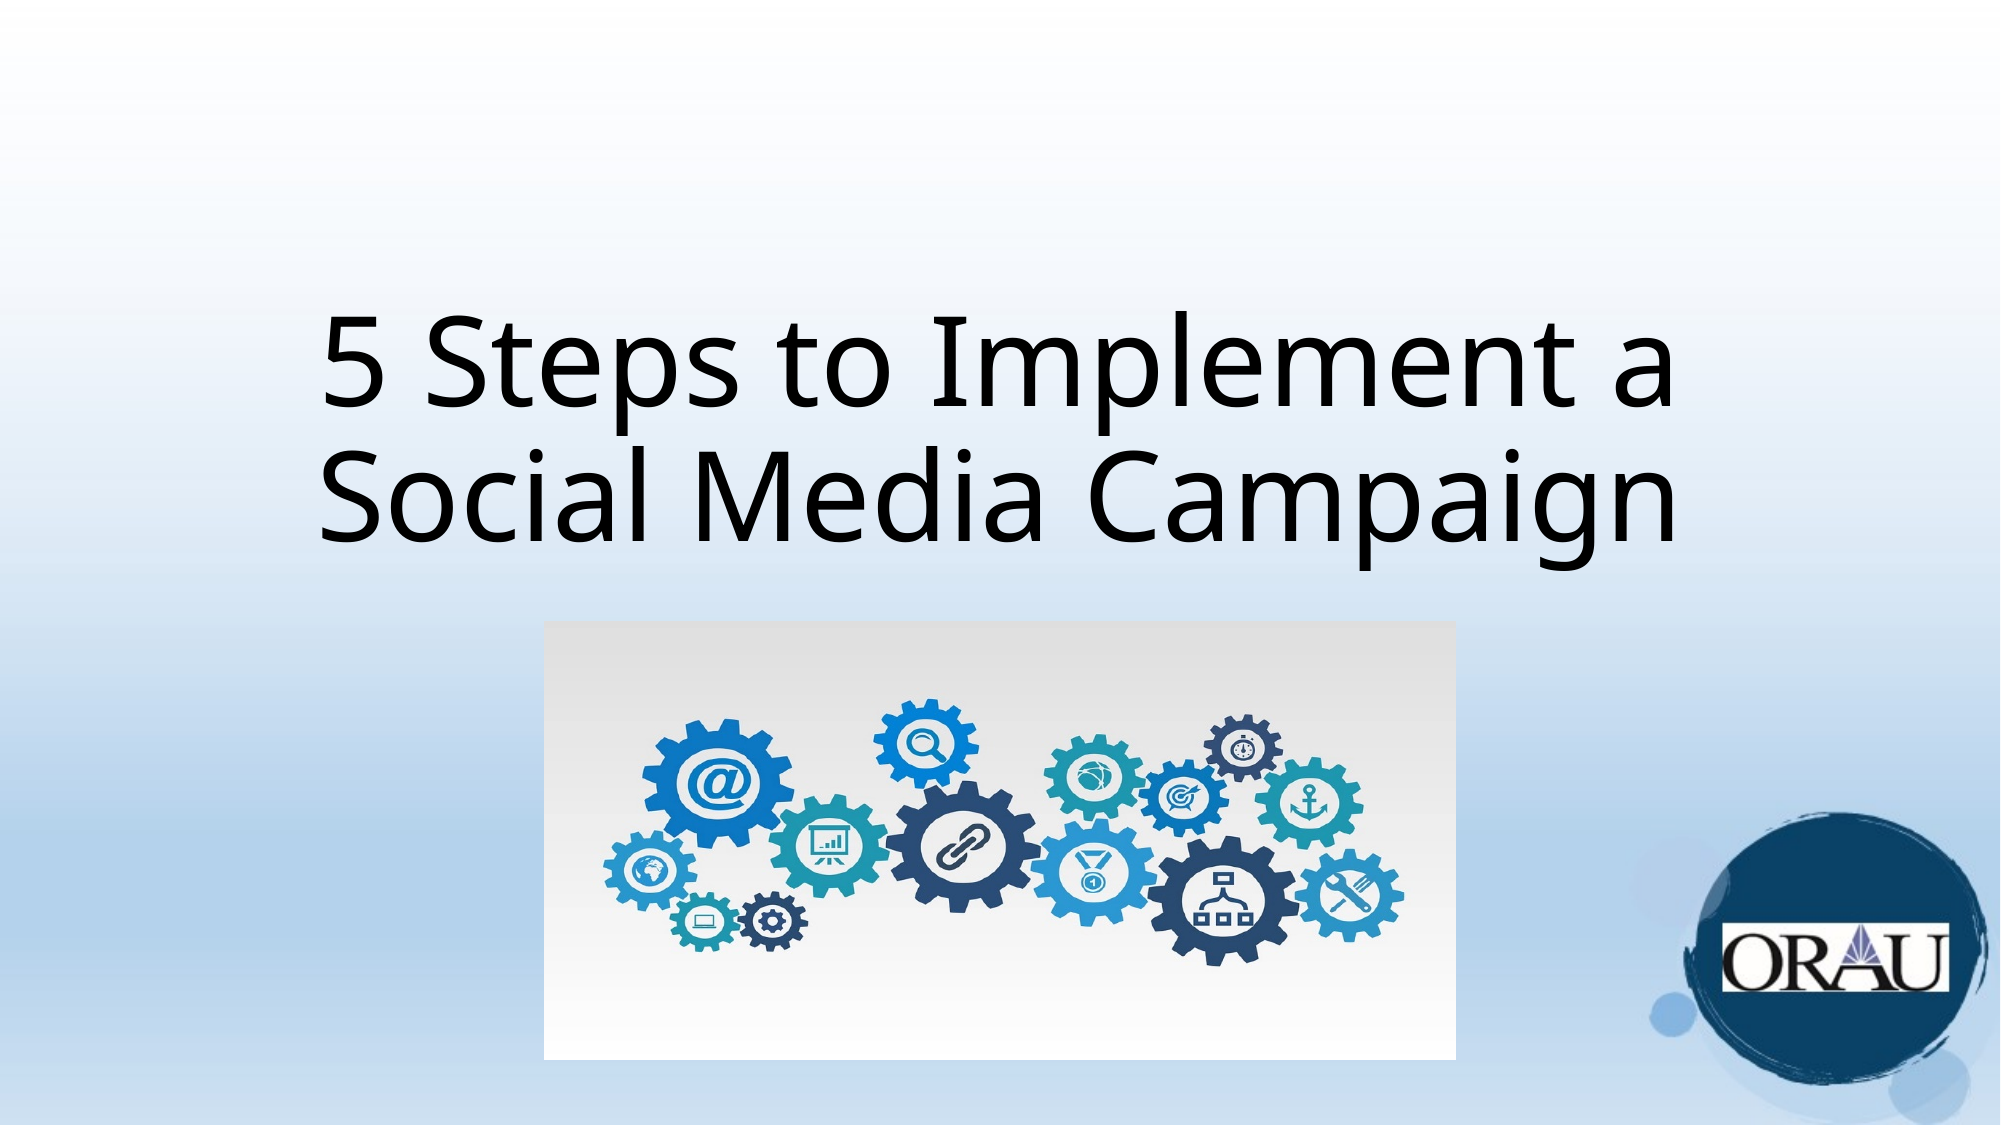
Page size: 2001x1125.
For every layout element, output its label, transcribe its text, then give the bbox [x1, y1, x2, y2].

picture [0, 0, 2001, 1125]
title 5 Steps to Implement a Social Media Campaign [249, 184, 1750, 576]
